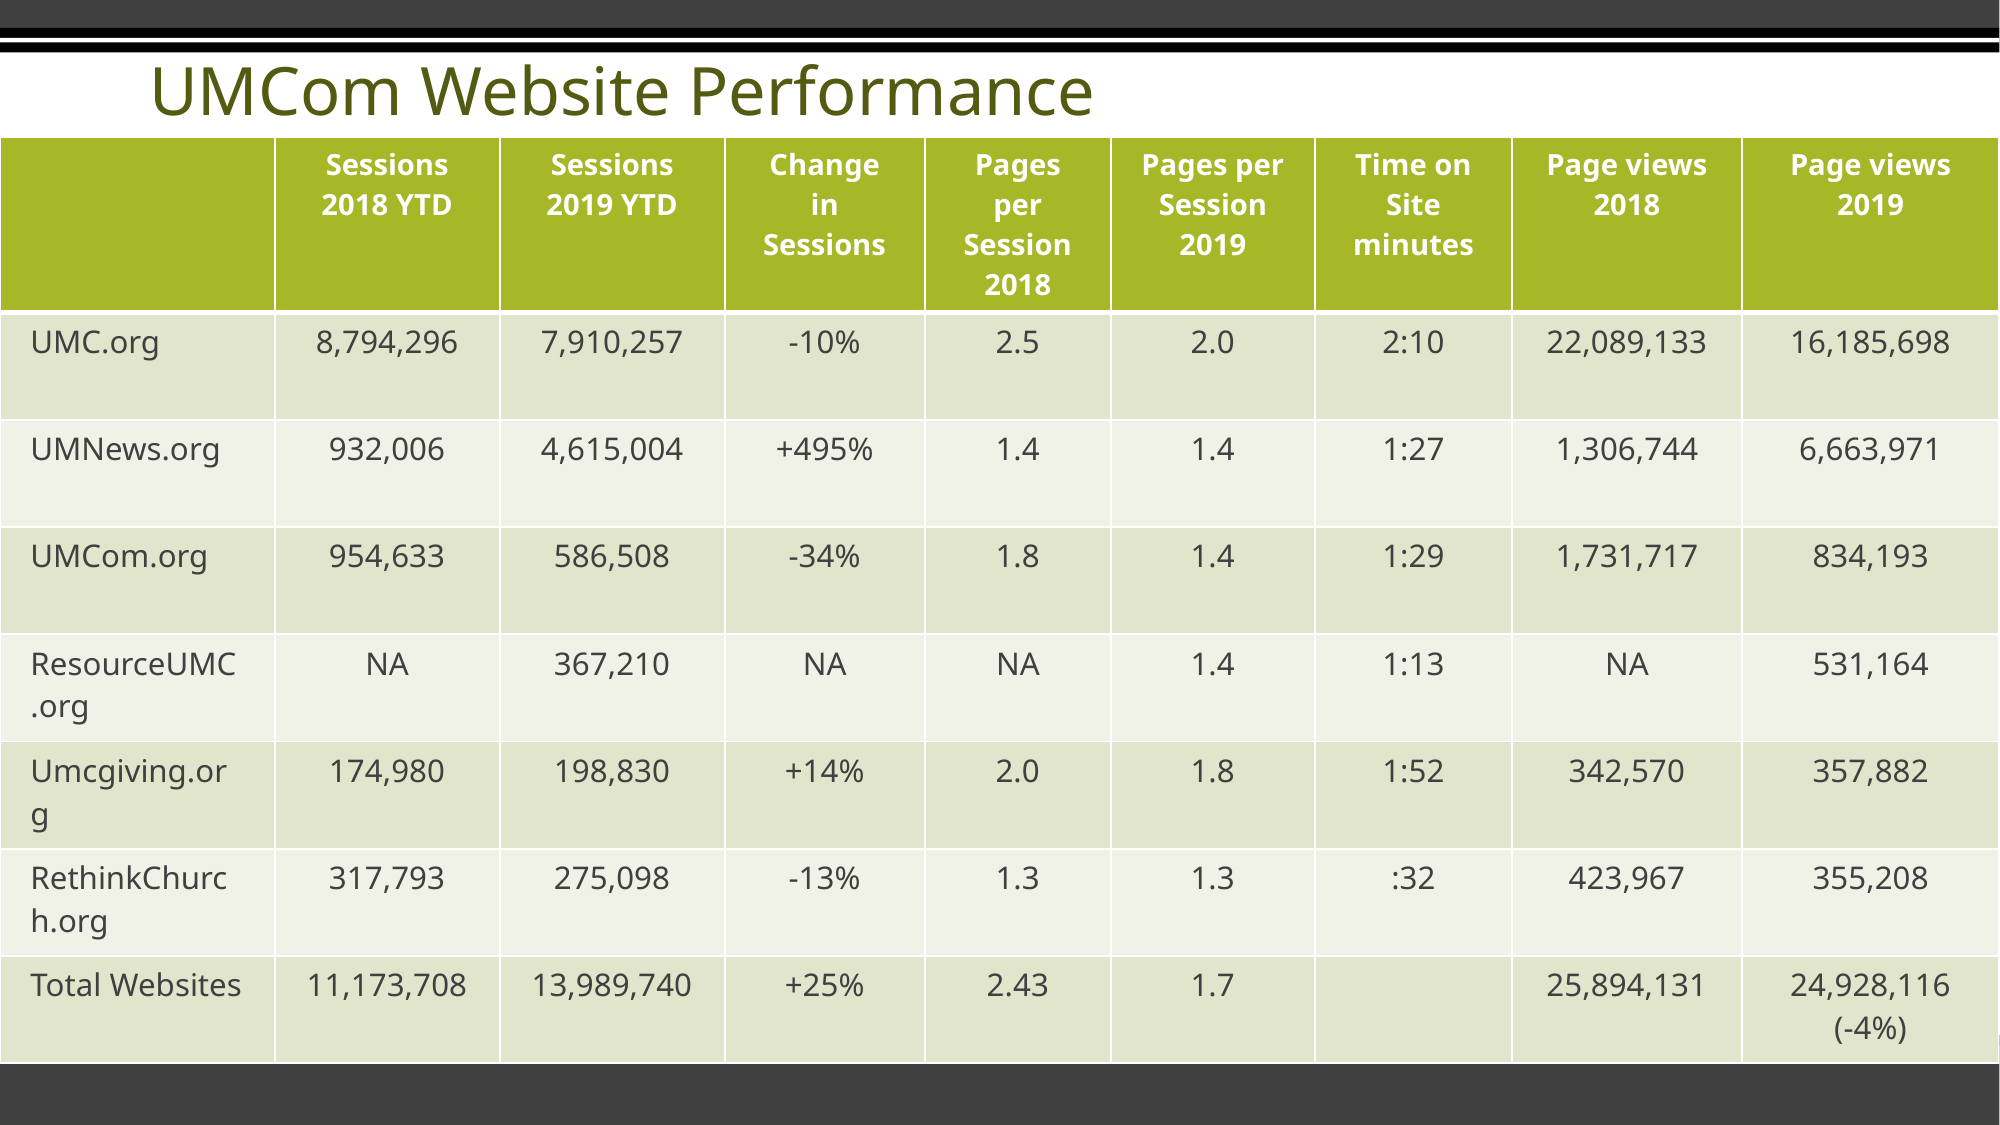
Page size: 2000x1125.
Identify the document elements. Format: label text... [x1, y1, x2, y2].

table_cell 1:27 [1316, 421, 1511, 526]
table_header Pages per Session 2018 [926, 138, 1110, 310]
table_cell 174,980 [276, 742, 499, 848]
table_cell +14% [726, 742, 924, 848]
table_cell 357,882 [1743, 742, 1998, 848]
table_cell 4,615,004 [501, 421, 724, 526]
table_header Change in Sessions [726, 138, 924, 310]
table_cell 22,089,133 [1513, 315, 1741, 419]
table_cell Total Websites [1, 957, 274, 1062]
table_cell 1:13 [1316, 635, 1511, 741]
table_cell UMNews.org [1, 421, 274, 526]
table_cell 423,967 [1513, 850, 1741, 955]
table_cell 7,910,257 [501, 315, 724, 419]
table_cell 8,794,296 [276, 315, 499, 419]
table_cell +25% [726, 957, 924, 1062]
table_cell 1.4 [926, 421, 1110, 526]
table_cell UMCom.org [1, 528, 274, 633]
table_cell 1:29 [1316, 528, 1511, 633]
table_cell RethinkChurch.org [1, 850, 274, 955]
table_cell 1.3 [1112, 850, 1314, 955]
table_cell NA [726, 635, 924, 741]
table_cell 1.4 [1112, 528, 1314, 633]
table_cell 13,989,740 [501, 957, 724, 1062]
table_cell 367,210 [501, 635, 724, 741]
table_cell 2:10 [1316, 315, 1511, 419]
table_cell -10% [726, 315, 924, 419]
table_cell 1,731,717 [1513, 528, 1741, 633]
table_cell NA [926, 635, 1110, 741]
table_cell -34% [726, 528, 924, 633]
table_header Sessions 2018 YTD [276, 138, 499, 310]
table_cell 1:52 [1316, 742, 1511, 848]
table_cell 24,928,116 (-4%) [1743, 957, 1998, 1062]
table_header Pages per Session 2019 [1112, 138, 1314, 310]
table_cell 586,508 [501, 528, 724, 633]
table_cell 834,193 [1743, 528, 1998, 633]
table_cell 275,098 [501, 850, 724, 955]
table_cell 355,208 [1743, 850, 1998, 955]
table_cell 1.7 [1112, 957, 1314, 1062]
table_cell 317,793 [276, 850, 499, 955]
table_cell 1.8 [926, 528, 1110, 633]
table_cell 954,633 [276, 528, 499, 633]
table_cell -13% [726, 850, 924, 955]
table_cell 932,006 [276, 421, 499, 526]
table_header [1, 138, 274, 310]
table_cell 1.3 [926, 850, 1110, 955]
table_cell 1.8 [1112, 742, 1314, 848]
table_cell 1,306,744 [1513, 421, 1741, 526]
table_cell Umcgiving.org [1, 742, 274, 848]
table_cell 2.0 [1112, 315, 1314, 419]
table_cell NA [276, 635, 499, 741]
table_cell 11,173,708 [276, 957, 499, 1062]
table_cell 25,894,131 [1513, 957, 1741, 1062]
table_cell :32 [1316, 850, 1511, 955]
table_cell 2.5 [926, 315, 1110, 419]
table_cell UMC.org [1, 315, 274, 419]
table_cell 531,164 [1743, 635, 1998, 741]
title UMCom Website Performance [134, 23, 1834, 136]
table_header Sessions 2019 YTD [501, 138, 724, 310]
table_cell 342,570 [1513, 742, 1741, 848]
table_header Page views 2018 [1513, 138, 1741, 310]
table_cell NA [1513, 635, 1741, 741]
table_header Page views 2019 [1743, 138, 1998, 310]
table_cell ResourceUMC.org [1, 635, 274, 741]
table_cell 2.0 [926, 742, 1110, 848]
table_cell 2.43 [926, 957, 1110, 1062]
table_cell 1.4 [1112, 421, 1314, 526]
table_cell 16,185,698 [1743, 315, 1998, 419]
table_cell +495% [726, 421, 924, 526]
table_cell [1316, 957, 1511, 1062]
table_cell 198,830 [501, 742, 724, 848]
table_cell 1.4 [1112, 635, 1314, 741]
table_header Time on Site minutes [1316, 138, 1511, 310]
table_cell 6,663,971 [1743, 421, 1998, 526]
